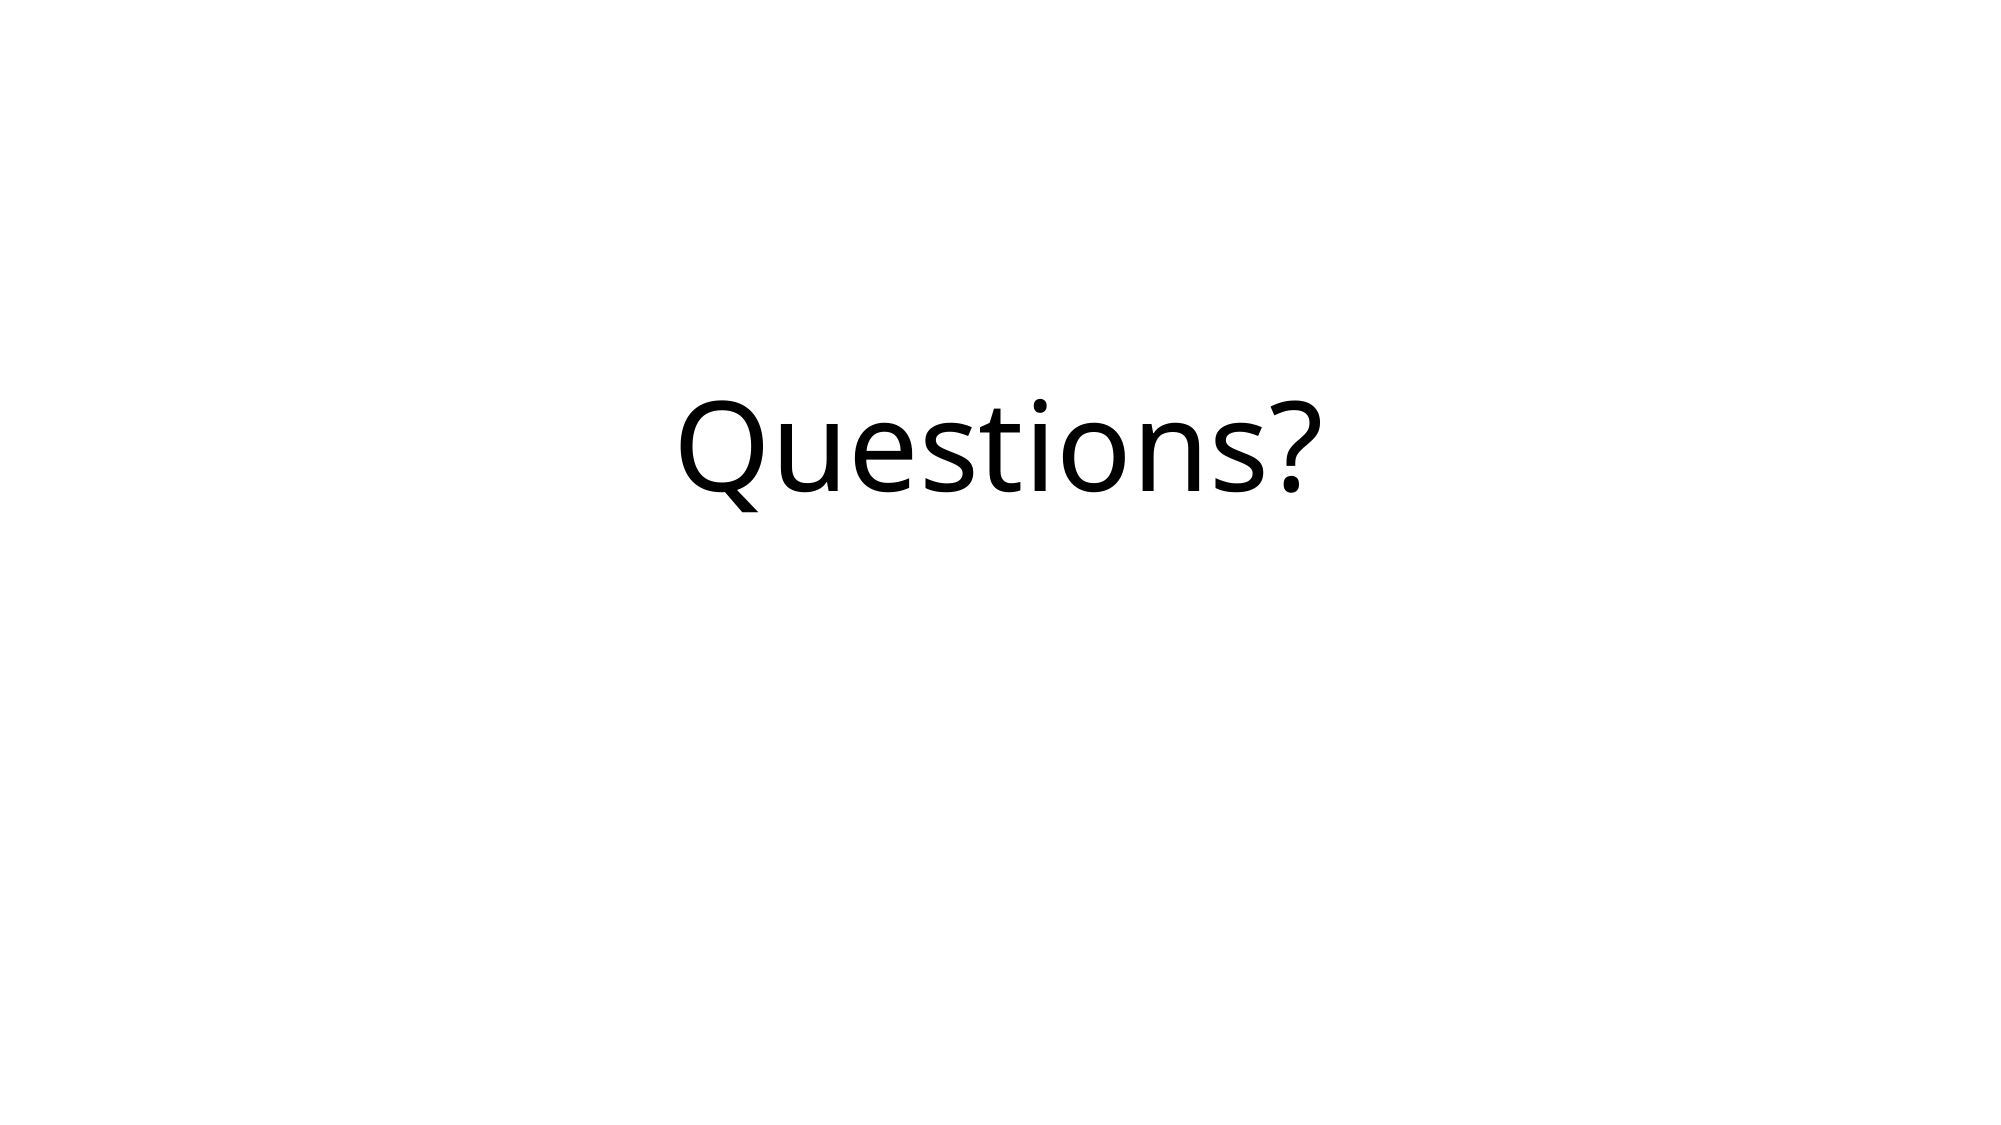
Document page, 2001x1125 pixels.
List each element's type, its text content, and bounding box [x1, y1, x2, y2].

title Questions? [136, 280, 1862, 527]
